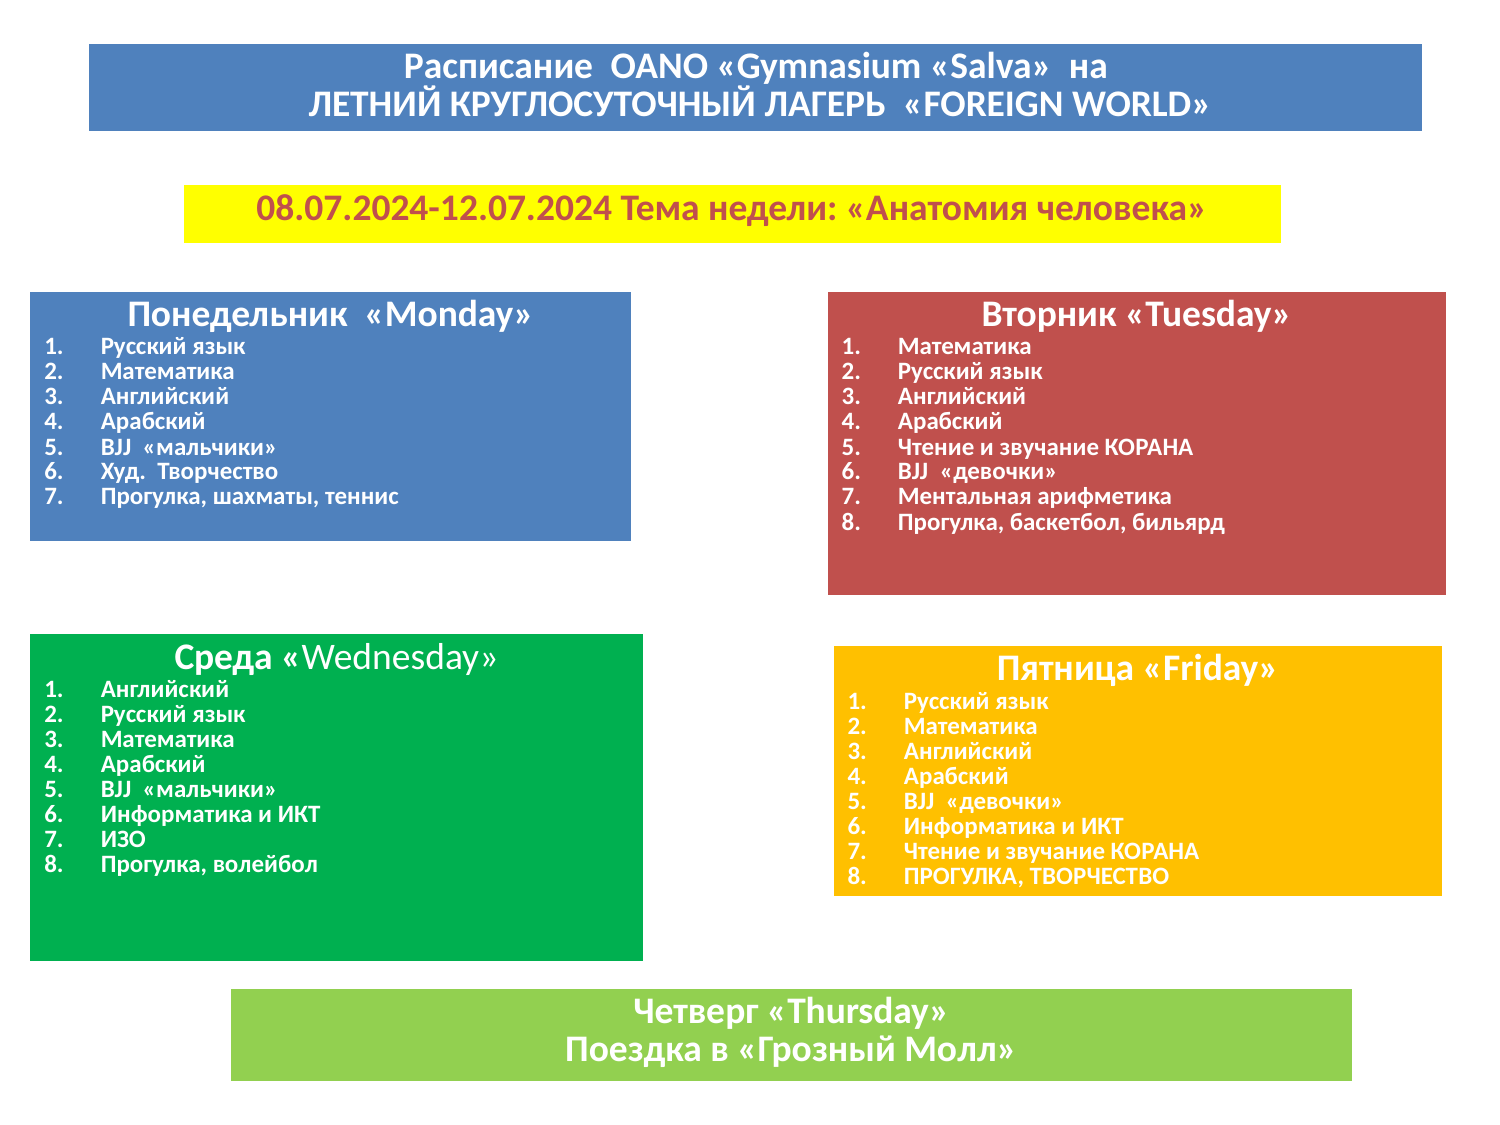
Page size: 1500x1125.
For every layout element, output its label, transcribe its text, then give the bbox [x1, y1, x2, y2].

table_header Четверг «Thursday» Поездка в «Грозный Молл» [231, 989, 1352, 1081]
table_header Среда «Wednesday» Английский Русский язык Математика Арабский BJJ «мальчики» Информатика и ИКТ ИЗО Прогулка, волейбол [30, 634, 643, 961]
table_header Понедельник «Monday» Русский язык Математика Английский Арабский BJJ «мальчики» Худ. Творчество Прогулка, шахматы, теннис [30, 292, 631, 541]
table_header 08.07.2024-12.07.2024 Тема недели: «Анатомия человека» [184, 185, 1281, 243]
table_header Вторник «Tuesday» Математика Русский язык Английский Арабский Чтение и звучание КОРАНА BJJ «девочки» Ментальная арифметика Прогулка, баскетбол, бильярд [828, 292, 1446, 595]
table_header Пятница «Friday» Русский язык Математика Английский Арабский BJJ «девочки» Информатика и ИКТ Чтение и звучание КОРАНА ПРОГУЛКА, ТВОРЧЕСТВО [834, 646, 1442, 896]
table_header Расписание OANO «Gymnasium «Salva» на ЛЕТНИЙ КРУГЛОСУТОЧНЫЙ ЛАГЕРЬ «FOREIGN WORLD» [89, 44, 1422, 131]
